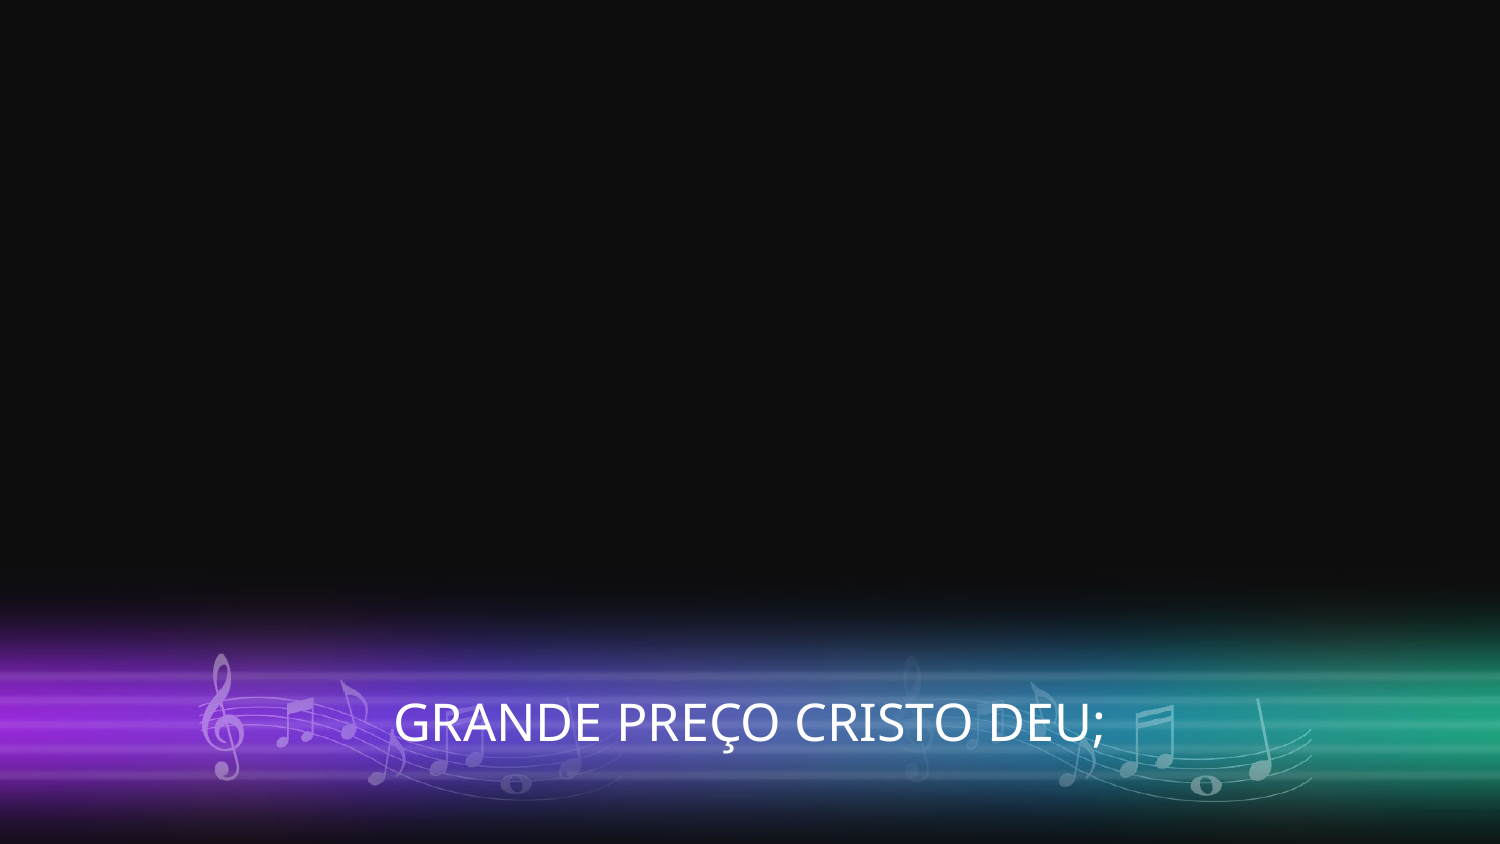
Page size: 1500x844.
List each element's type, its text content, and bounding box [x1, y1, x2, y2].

text_box GRANDE PREÇO CRISTO DEU; [312, 682, 1187, 760]
picture [0, 0, 1500, 844]
